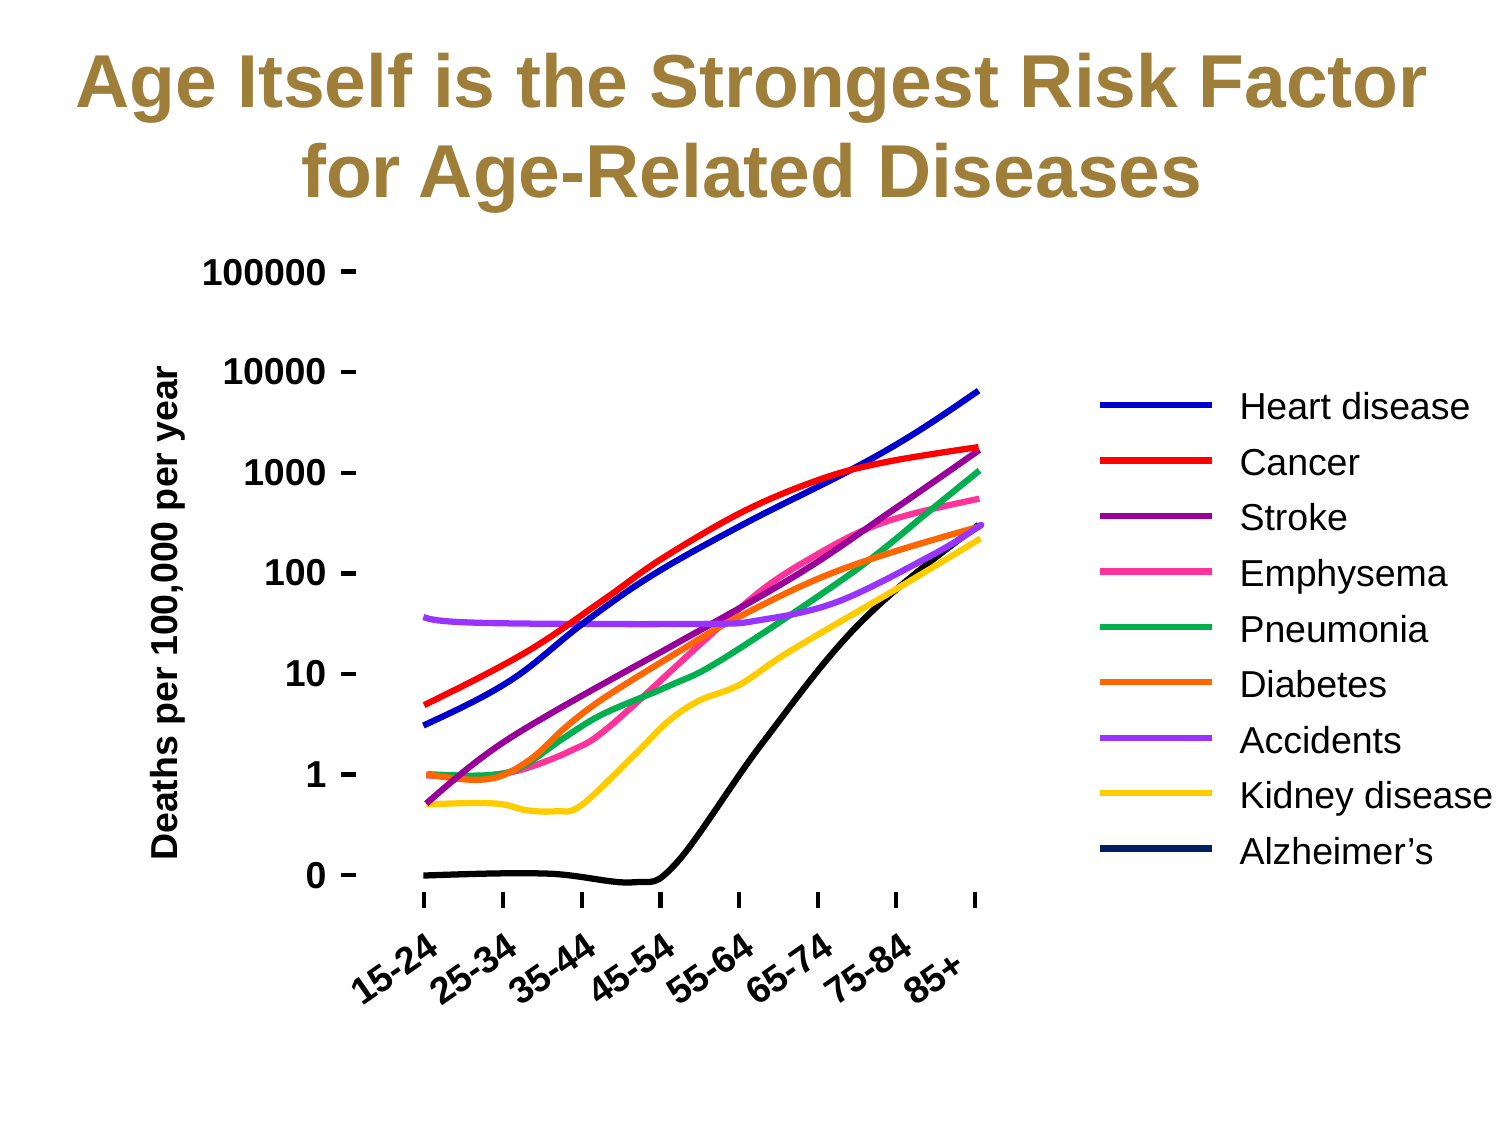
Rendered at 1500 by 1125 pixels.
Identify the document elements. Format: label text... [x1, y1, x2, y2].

text_box [426, 737, 508, 779]
text_box [423, 446, 979, 706]
text_box 1000 [203, 440, 341, 500]
text_box 65-74 [719, 900, 858, 1028]
text_box 25-34 [403, 900, 542, 1028]
text_box Age Itself is the Strongest Risk Factor for Age-Related Diseases [0, 24, 1500, 220]
text_box 100000 [192, 240, 342, 300]
text_box [818, 449, 980, 553]
text_box [518, 616, 791, 770]
text_box [512, 699, 642, 773]
text_box 45-54 [561, 900, 700, 1028]
text_box 75-84 [798, 900, 937, 1028]
text_box 15-24 [324, 900, 463, 1028]
text_box 10 [203, 641, 341, 702]
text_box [1224, 374, 1500, 881]
text_box 35-44 [482, 900, 621, 1028]
text_box 55-64 [640, 900, 779, 1028]
text_box 10000 [203, 339, 341, 399]
text_box 1 [203, 742, 341, 803]
text_box [840, 469, 980, 549]
text_box [423, 591, 896, 884]
text_box [848, 390, 980, 469]
text_box [898, 497, 980, 540]
text_box [888, 543, 956, 582]
text_box 0 [203, 843, 341, 904]
text_box [443, 625, 703, 766]
text_box 100 [203, 540, 341, 601]
text_box [423, 584, 622, 625]
text_box [423, 641, 564, 727]
text_box [464, 620, 771, 781]
text_box Deaths per 100,000 per year [132, 237, 192, 876]
text_box [599, 524, 982, 625]
text_box [426, 537, 981, 813]
text_box 85+ [877, 900, 1025, 1028]
text_box [425, 625, 712, 805]
